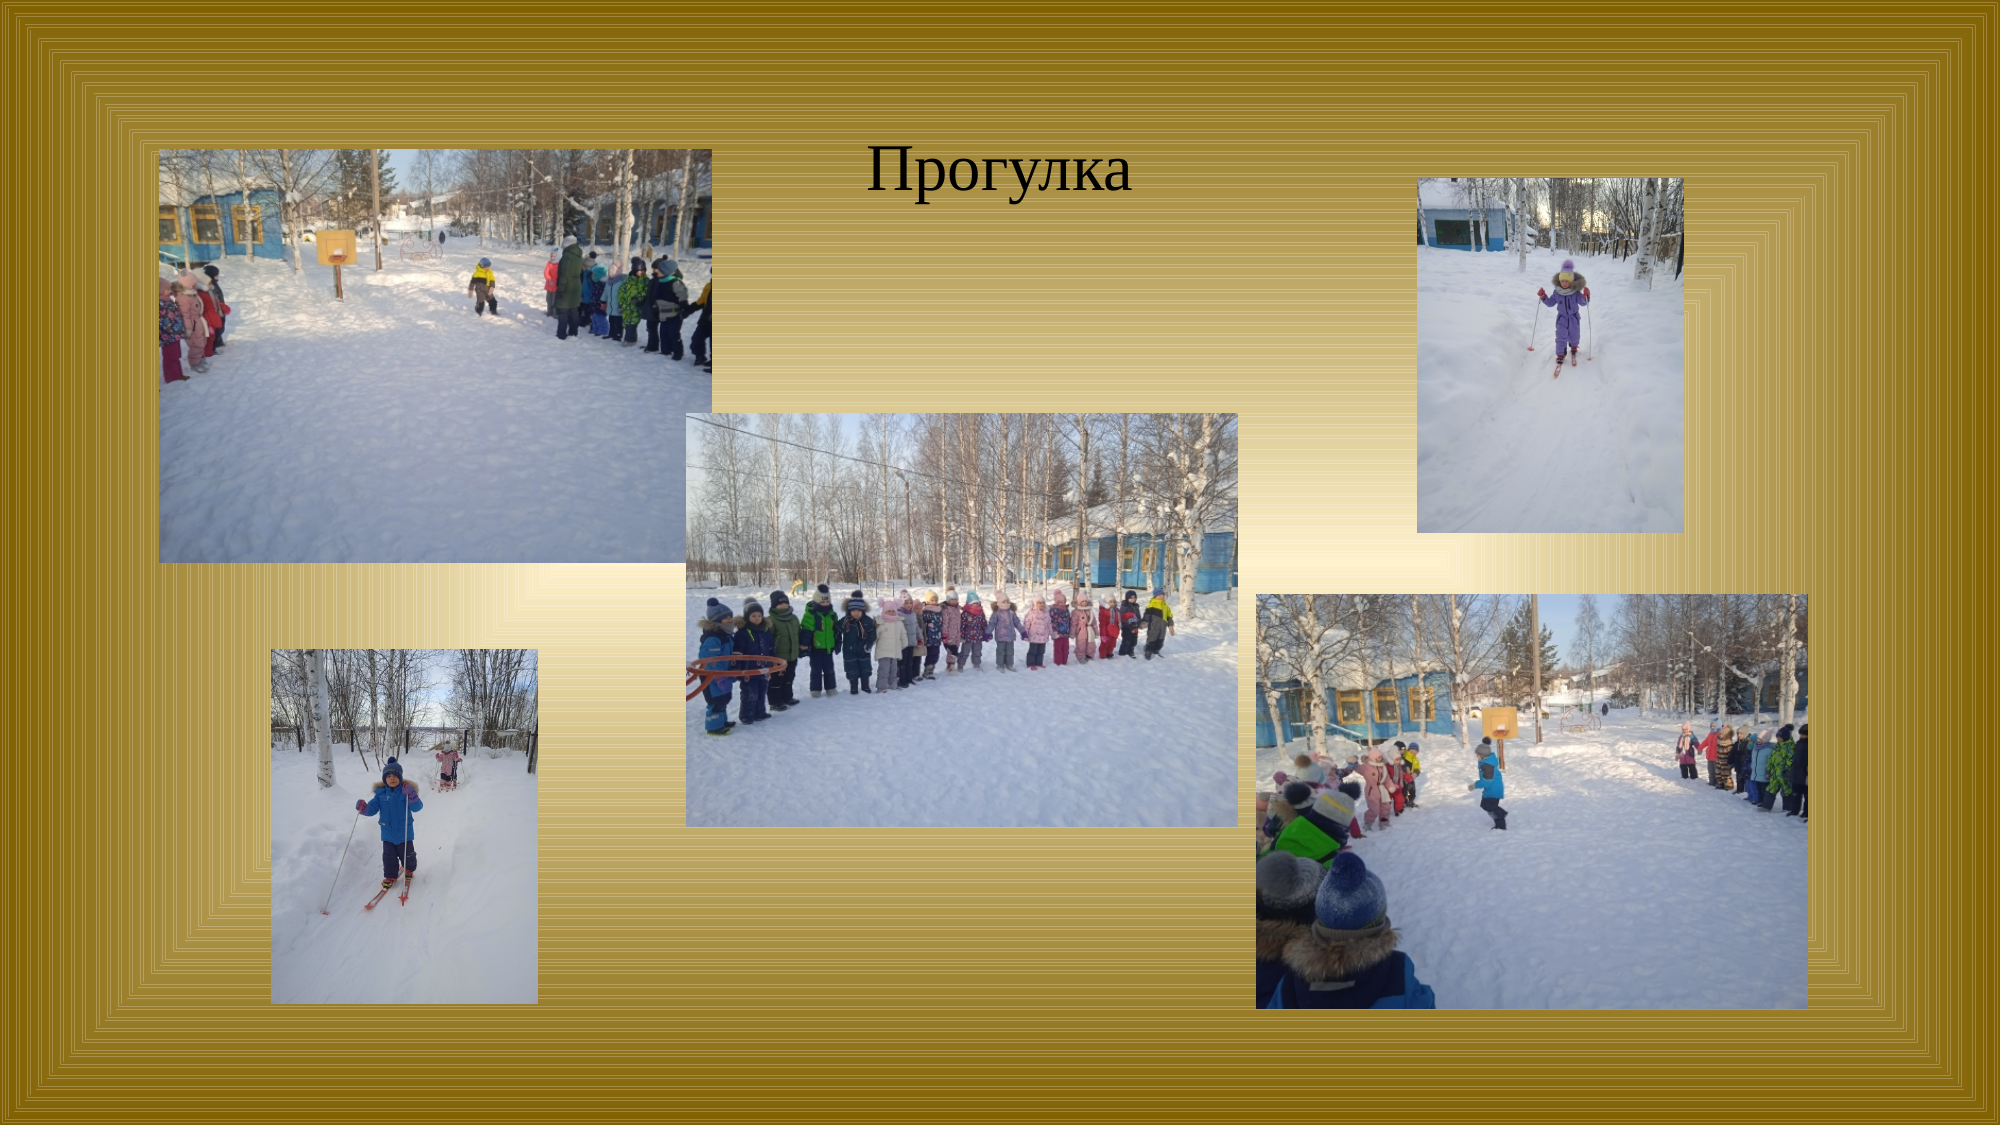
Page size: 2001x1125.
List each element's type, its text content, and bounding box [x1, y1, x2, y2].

picture [1417, 178, 1684, 533]
picture [1256, 594, 1808, 1009]
title Прогулка [137, 59, 1863, 278]
picture [159, 149, 1238, 827]
picture [271, 649, 538, 1005]
